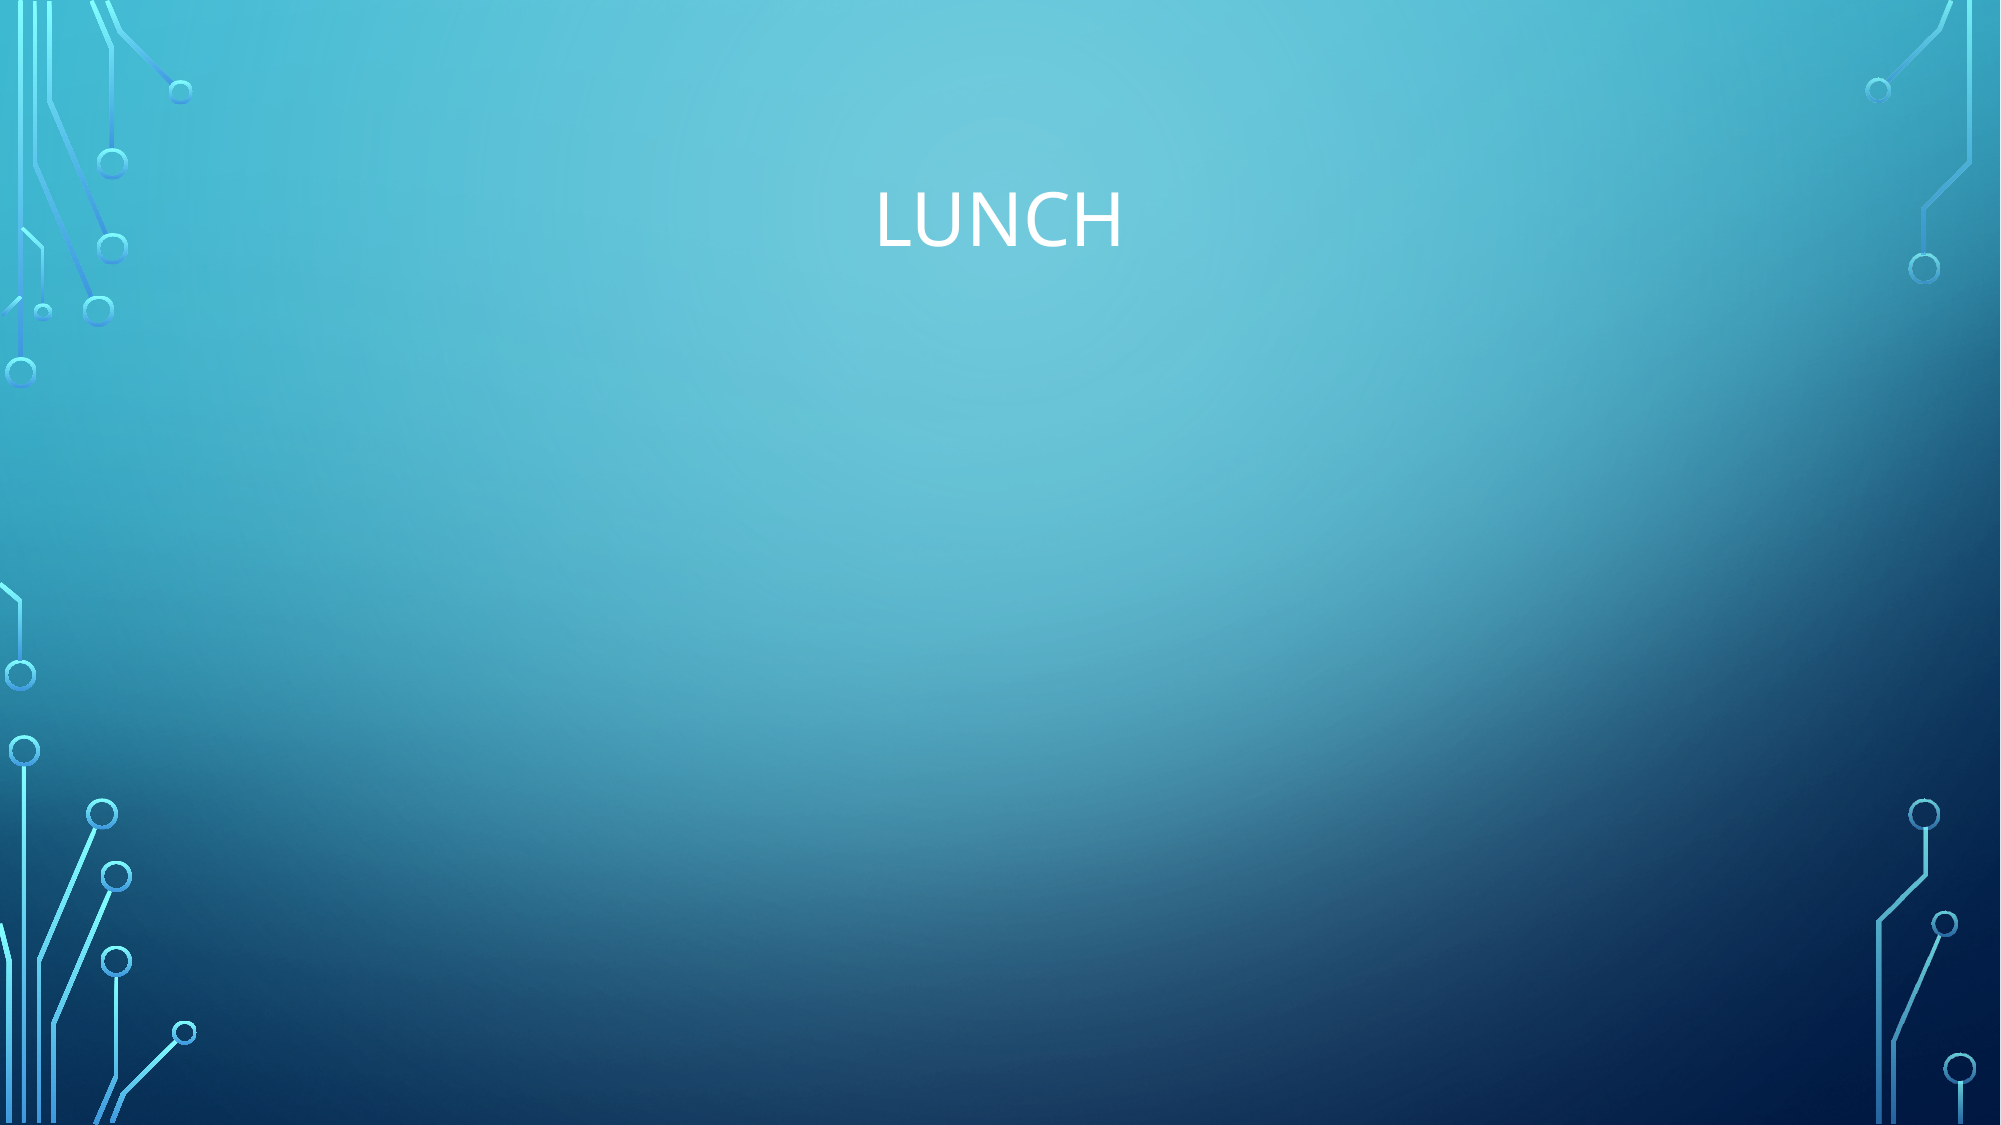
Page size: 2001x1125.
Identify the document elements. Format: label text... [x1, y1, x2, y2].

title lunch [187, 101, 1813, 344]
